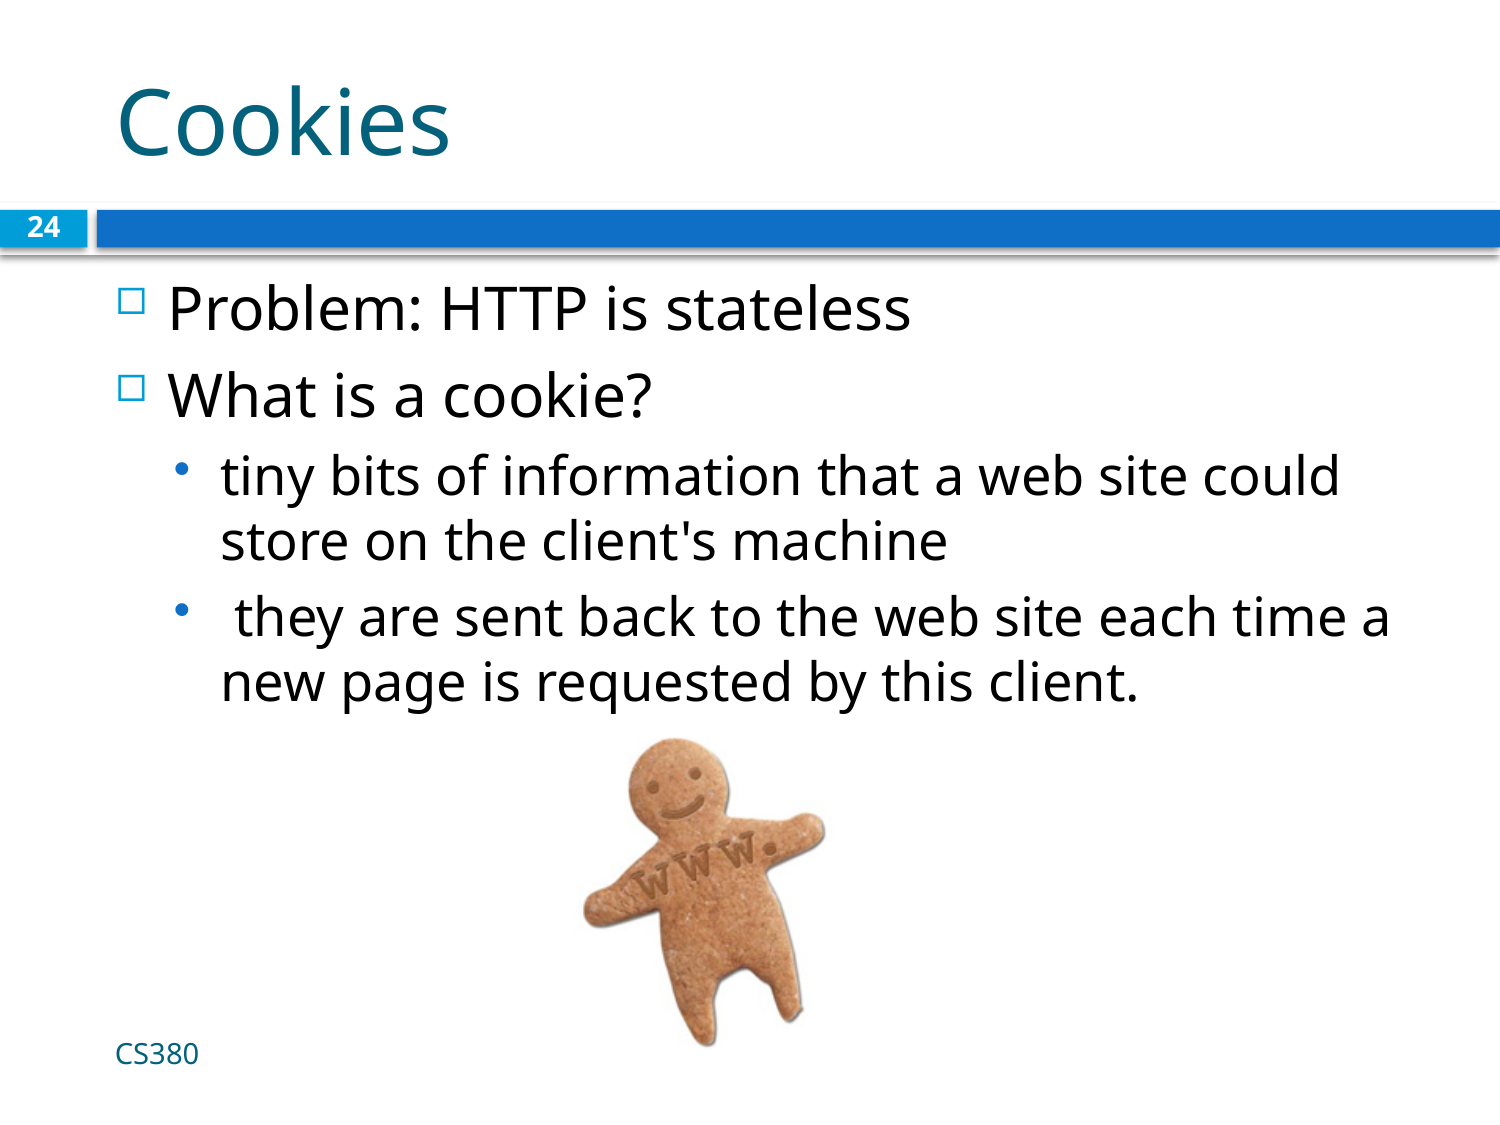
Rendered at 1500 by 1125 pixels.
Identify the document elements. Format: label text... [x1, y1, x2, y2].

slide_number 24 [0, 208, 88, 249]
title Cookies [100, 37, 1439, 201]
footer CS380 [99, 1025, 990, 1085]
list Problem: HTTP is stateless What is a cookie? tiny bits of information that a web site could store on the client's machine they are sent back to the web site each time a new page is requested by this client. [100, 262, 1439, 1001]
picture [549, 737, 863, 1051]
